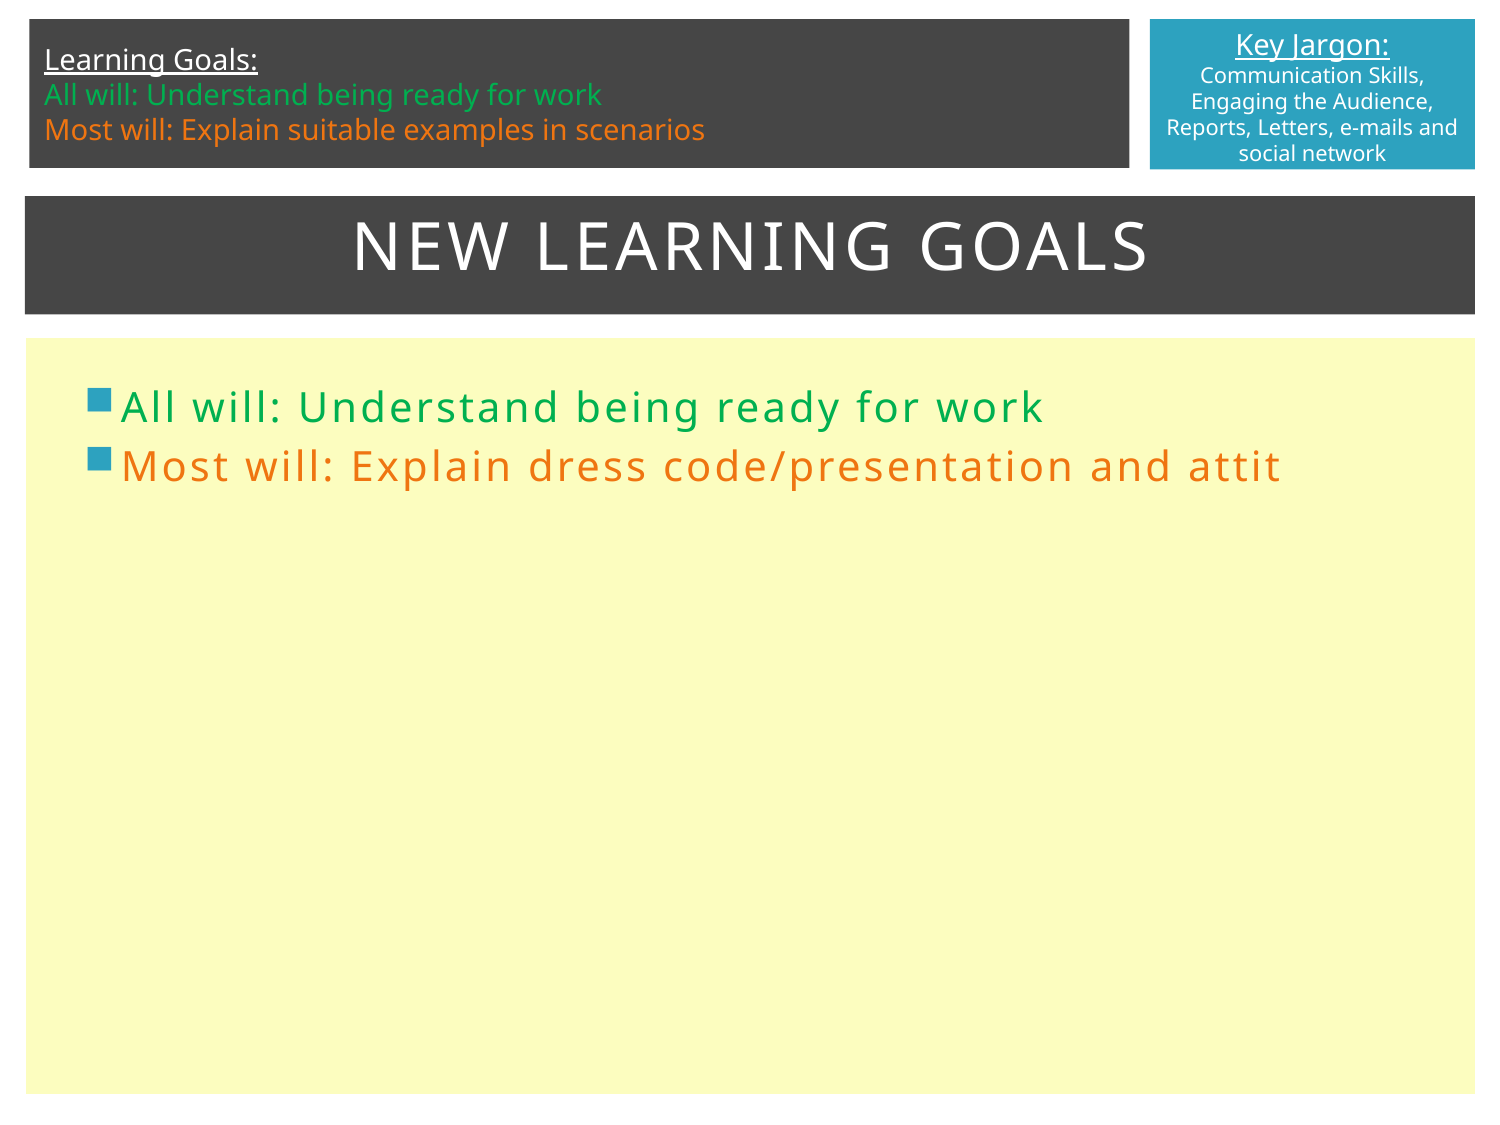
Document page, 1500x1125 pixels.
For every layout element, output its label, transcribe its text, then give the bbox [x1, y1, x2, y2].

title New learning goals [26, 196, 1475, 315]
list All will: Understand being ready for work Most will: Explain dress code/presentation and attit [61, 373, 1441, 1047]
